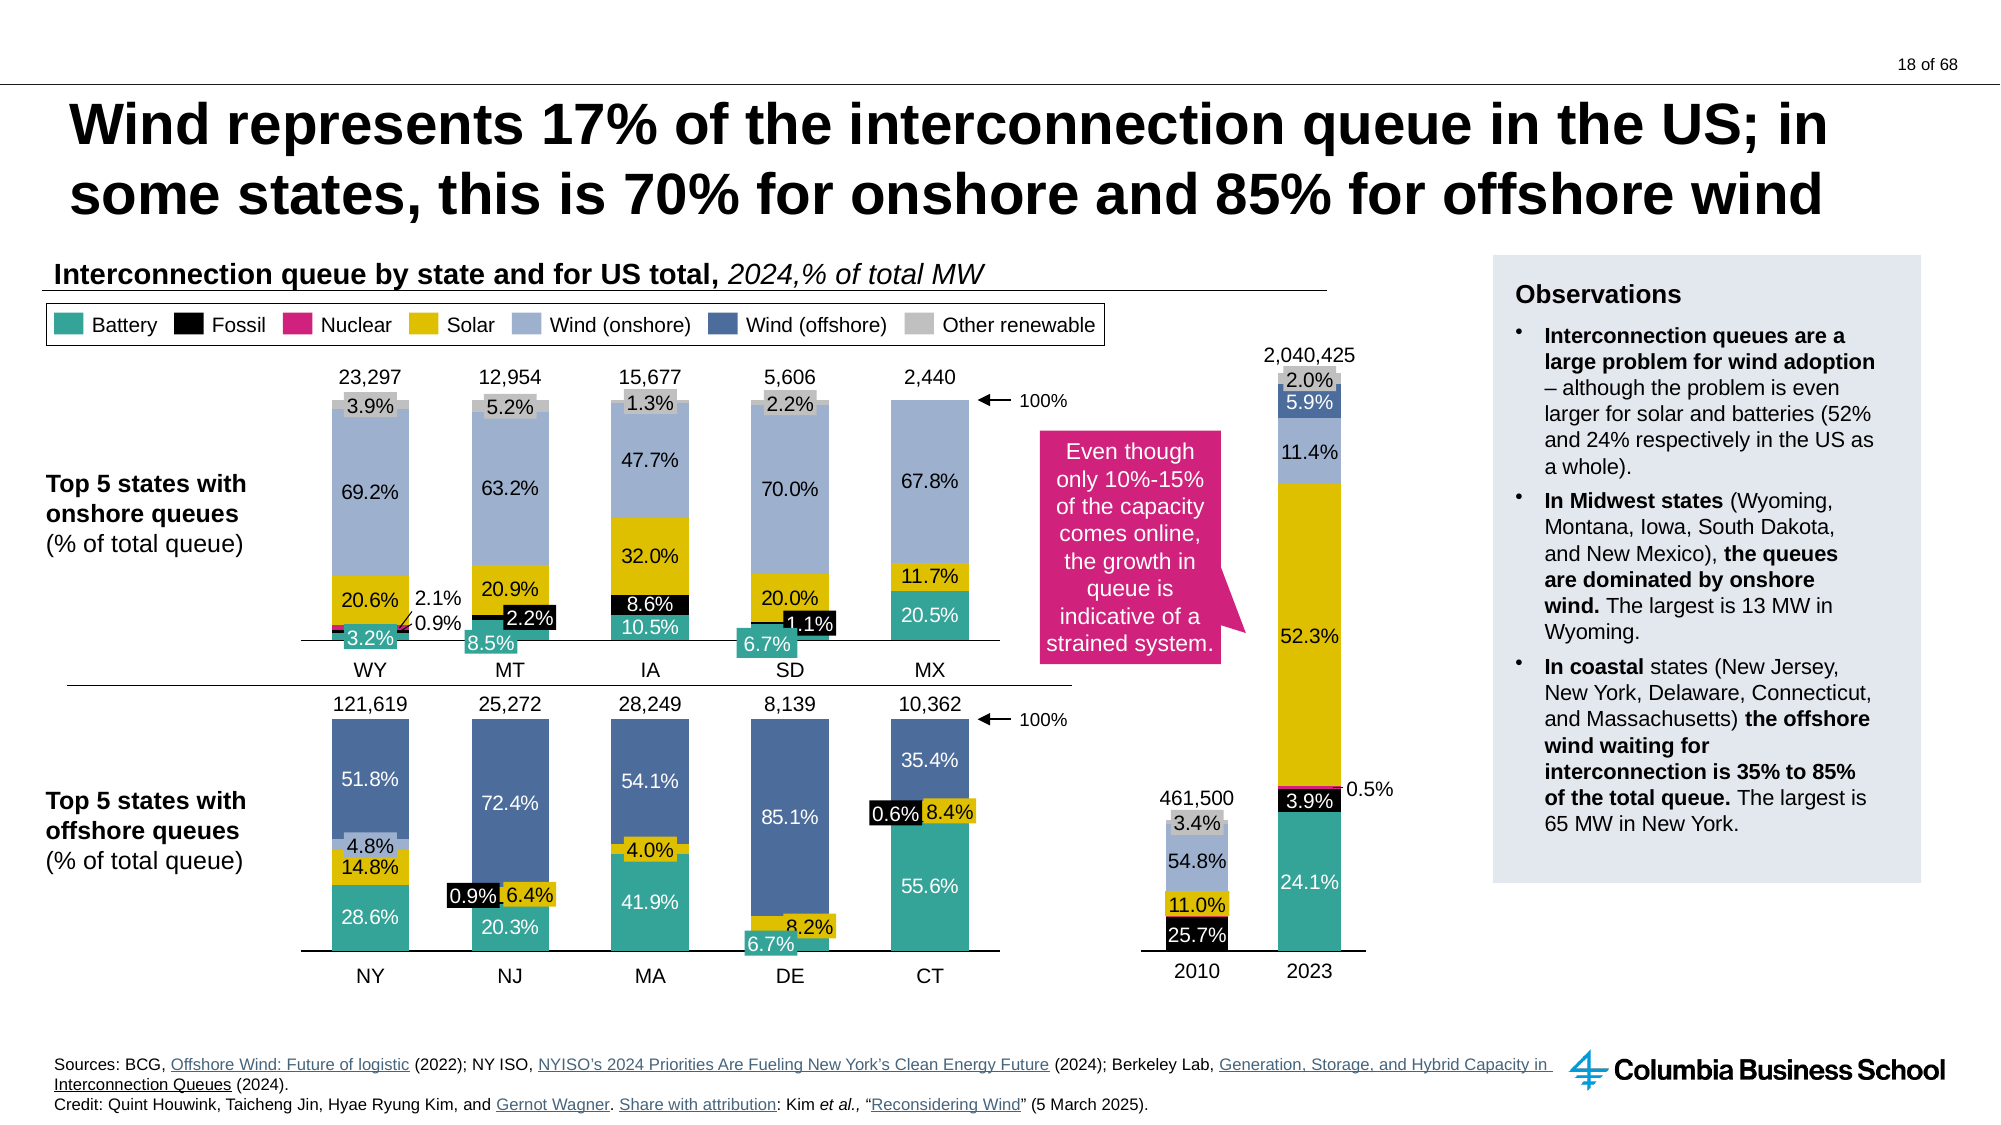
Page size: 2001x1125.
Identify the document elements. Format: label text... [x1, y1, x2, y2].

text_box [45, 303, 1105, 346]
text_box 2023 [1285, 965, 1334, 983]
text_box Even though only 10%-15% of the capacity comes online, the growth in queue is indicative of a strained system. [1038, 429, 1127, 666]
text_box Wind (onshore) [549, 311, 692, 337]
text_box WY [352, 678, 389, 682]
text_box Battery [91, 311, 158, 337]
text_box Nuclear [320, 311, 393, 337]
text_box MT [493, 678, 527, 682]
text_box [173, 312, 205, 336]
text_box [399, 611, 412, 623]
text_box Solar [446, 311, 496, 337]
title Wind represents 17% of the interconnection queue in the US; in some states, this is 70% for onshore and 85% for offshore wind [54, 85, 1946, 231]
text_box SD [774, 678, 806, 682]
text_box Top 5 states with onshore queues (% of total queue) [45, 482, 271, 558]
text_box Other renewable [942, 311, 1096, 337]
text_box MX [913, 678, 947, 682]
chart [286, 686, 1014, 988]
text_box [408, 312, 439, 336]
text_box Sources: BCG, Offshore Wind: Future of logistic (2022); NY ISO, NYISO’s 2024 Priorities Are Fueling New York’s Clean Energy Future (2024); Berkeley Lab, Generation, Storage, and Hybrid Capacity in Interconnection Queues (2024). Credit: Quint Houwink, Taicheng Jin, Hyae Ryung Kim, and Gernot Wagner. Share with attribution: Kim et al., “Reconsidering Wind” (5 March 2025). [54, 1053, 1683, 1114]
text_box Interconnection queue by state and for US total, 2024,% of total MW [53, 254, 850, 290]
chart [286, 362, 1014, 678]
text_box Observations Interconnection queues are a large problem for wind adoption – although the problem is even larger for solar and batteries (52% and 24% respectively in the US as a whole). In Midwest states (Wyoming, Montana, Iowa, South Dakota, and New Mexico), the queues are dominated by onshore wind. The largest is 13 MW in Wyoming. In coastal states (New Jersey, New York, Delaware, Connecticut, and Massachusetts) the offshore wind waiting for interconnection is 35% to 85% of the total queue. The largest is 65 MW in New York. [1492, 254, 1922, 883]
text_box Top 5 states with offshore queues (% of total queue) [45, 799, 267, 875]
text_box Wind (offshore) [746, 311, 888, 337]
text_box 2010 [1173, 965, 1222, 983]
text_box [399, 623, 412, 632]
chart [1127, 359, 1380, 965]
text_box Fossil [211, 311, 267, 337]
text_box [707, 312, 739, 336]
text_box [904, 312, 935, 336]
text_box 100% [1019, 708, 1068, 731]
text_box 0.5% [1380, 775, 1397, 801]
text_box [511, 312, 542, 336]
text_box 2,040,425 [1260, 341, 1359, 359]
text_box [282, 312, 313, 336]
text_box IA [639, 678, 662, 682]
picture [1527, 1008, 2001, 1125]
text_box 100% [1019, 388, 1068, 412]
text_box [53, 312, 84, 336]
